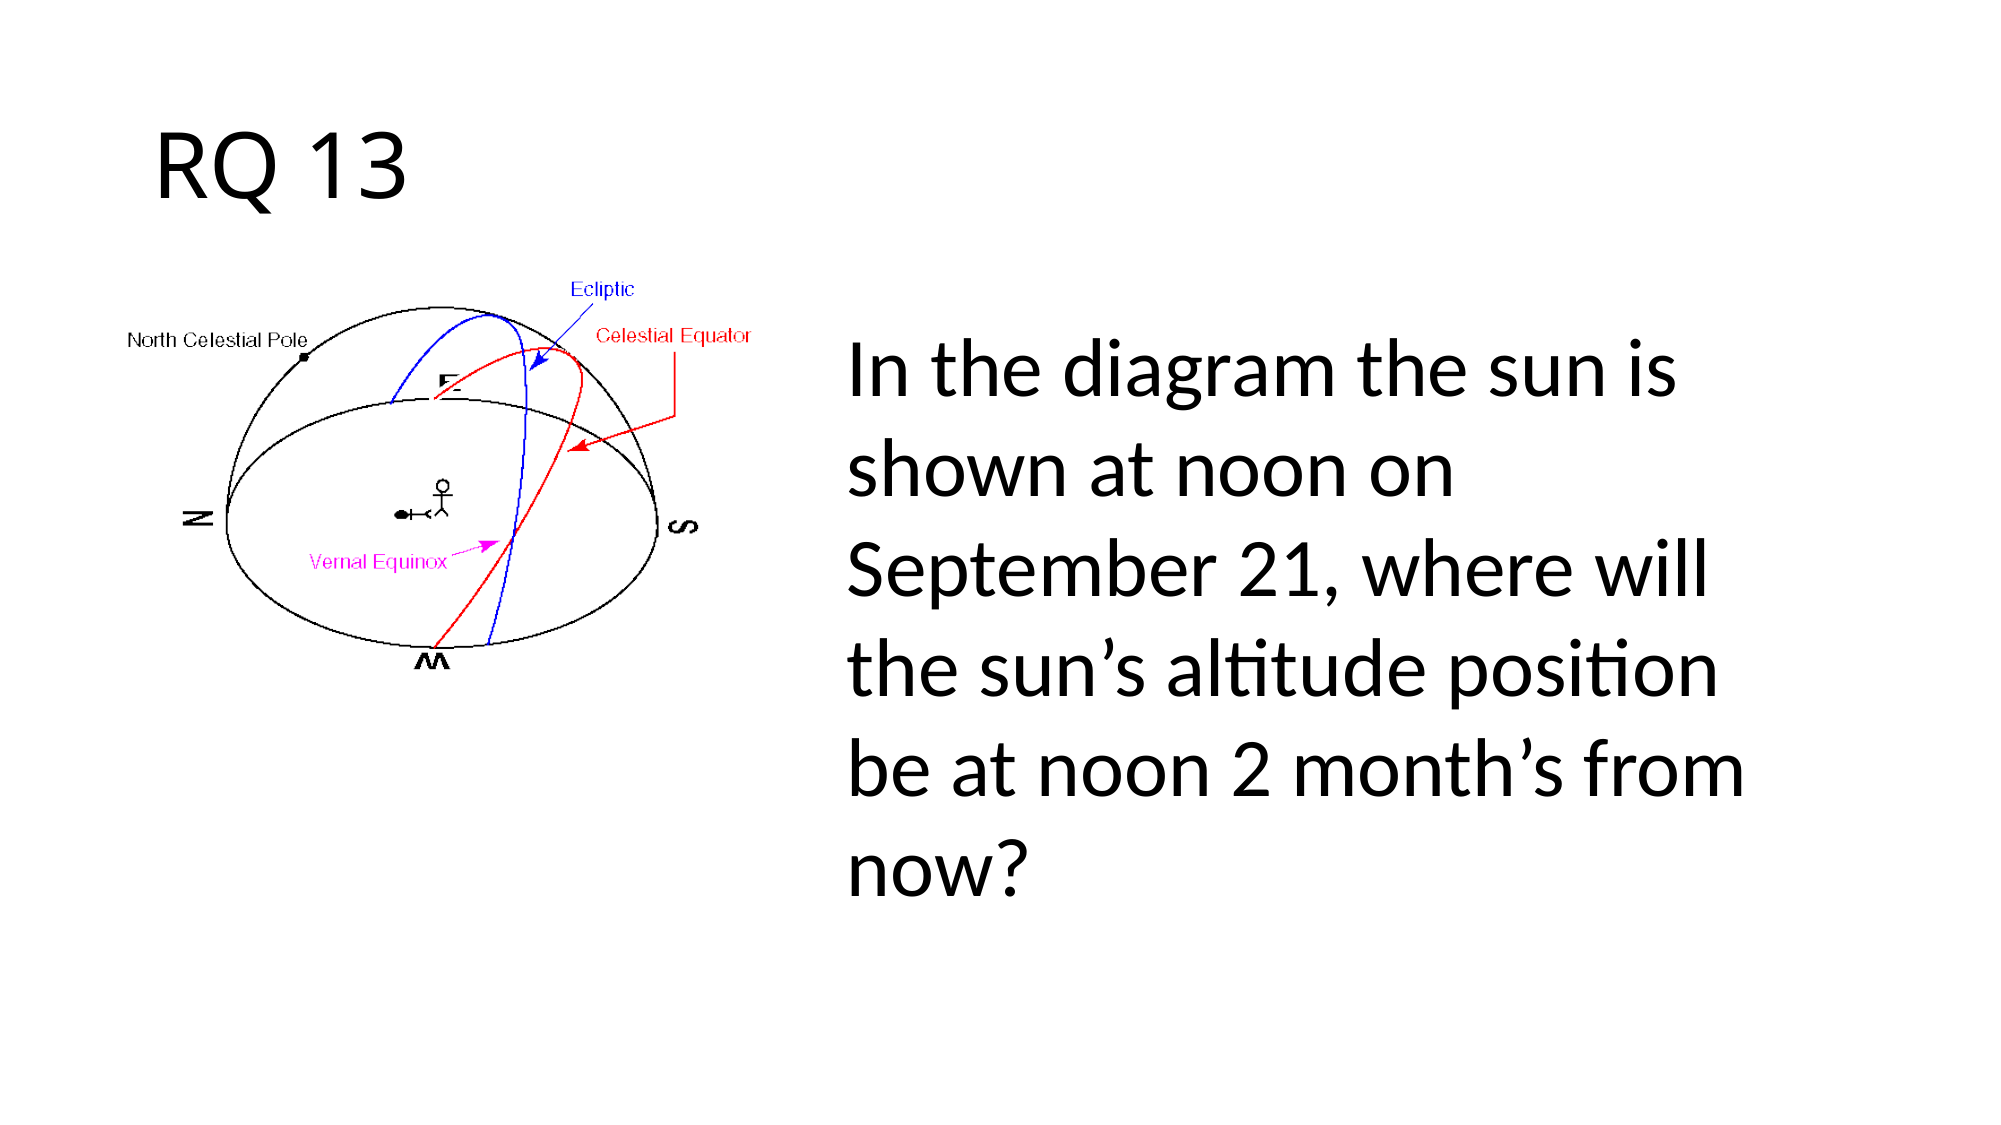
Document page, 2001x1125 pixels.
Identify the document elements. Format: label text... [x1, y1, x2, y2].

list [125, 277, 755, 674]
text_box In the diagram the sun is shown at noon on September 21, where will the sun’s altitude position be at noon 2 month’s from now? [832, 306, 1811, 921]
title RQ 13 [137, 59, 1863, 278]
